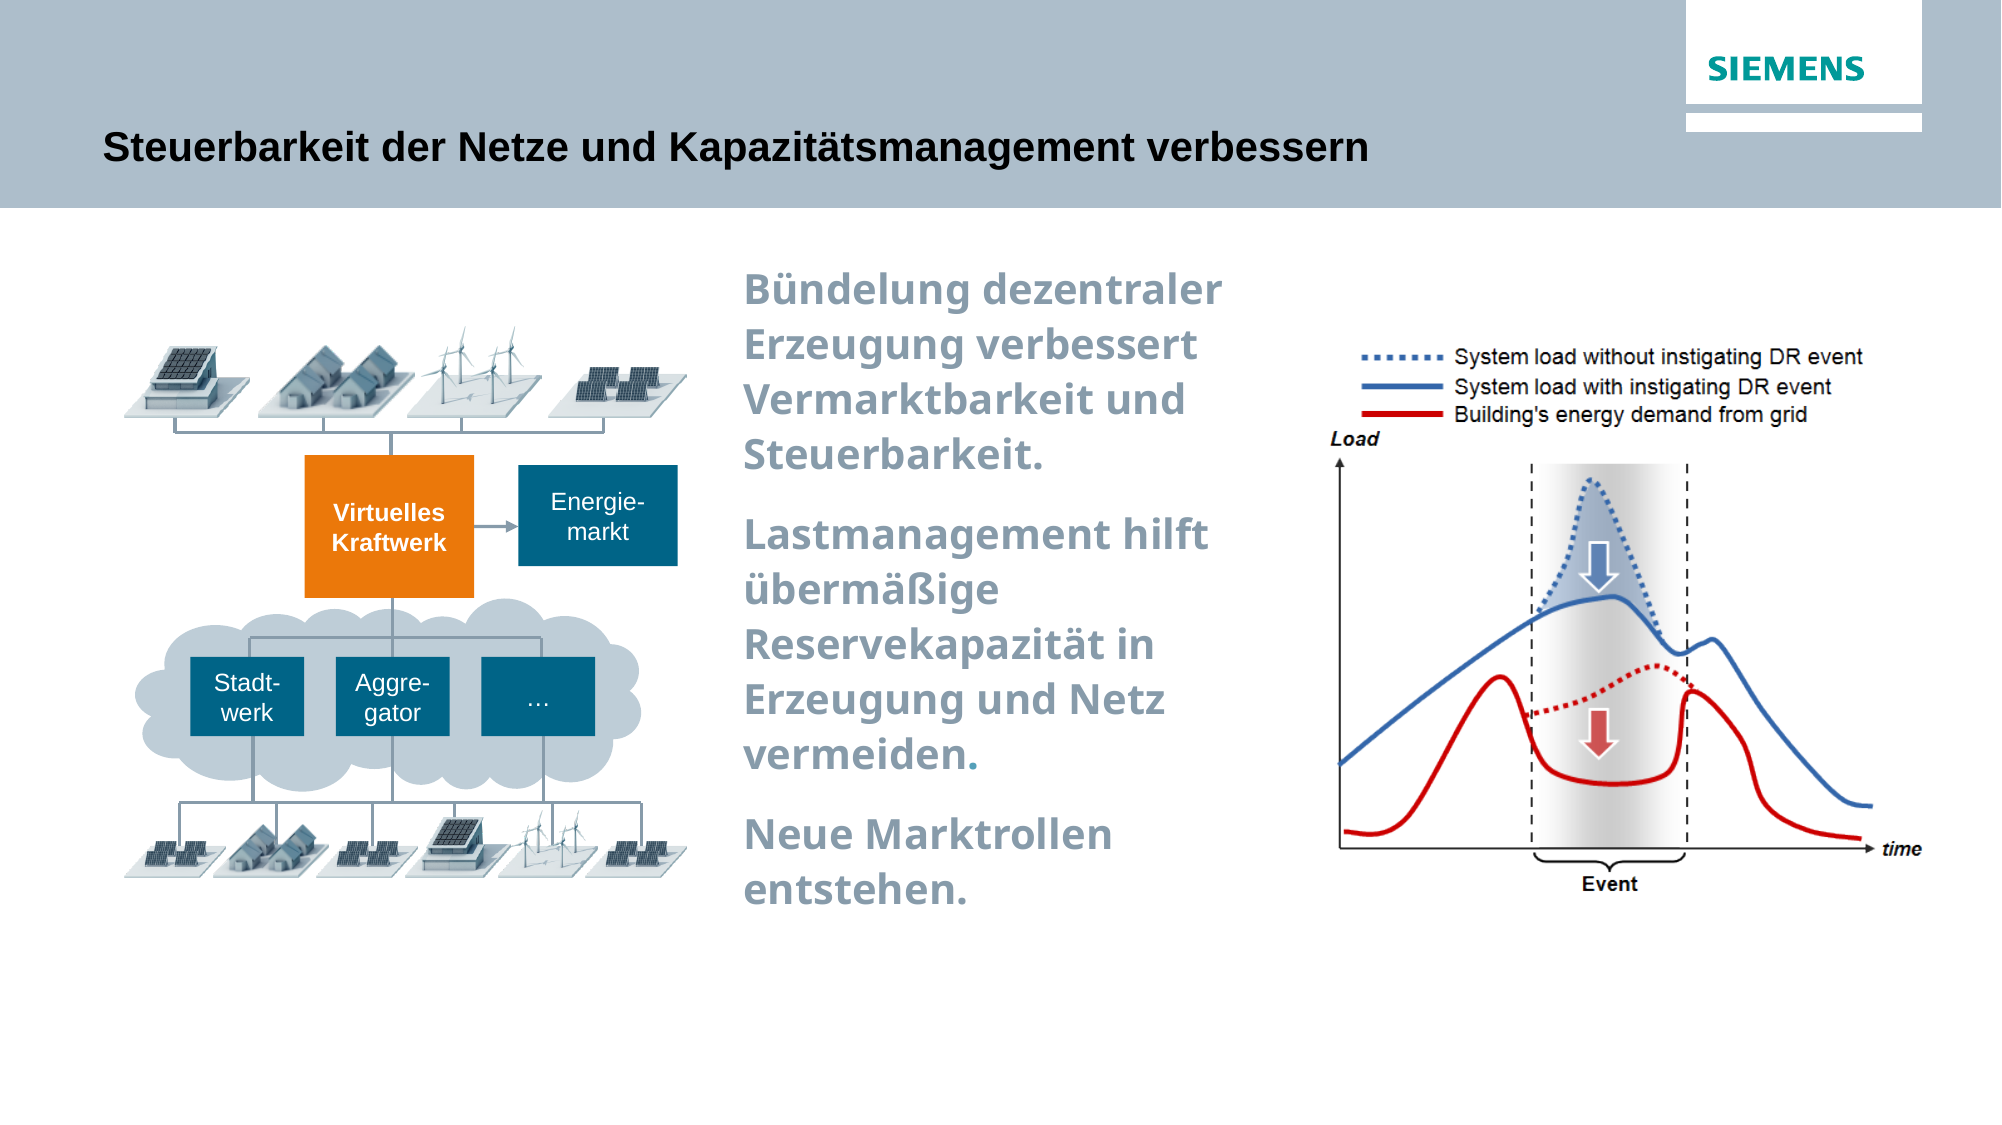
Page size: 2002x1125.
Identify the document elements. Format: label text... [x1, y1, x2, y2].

picture [1306, 332, 1952, 905]
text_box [124, 244, 687, 1000]
title Steuerbarkeit der Netze und Kapazitätsmanagement verbessern [0, 0, 2001, 209]
text_box Bündelung dezentraler Erzeugung verbessert Vermarktbarkeit und Steuerbarkeit. Lastmanagement hilft übermäßige Reservekapazität in Erzeugung und Netz vermeiden. Neue Marktrollen entstehen. [743, 257, 1279, 609]
